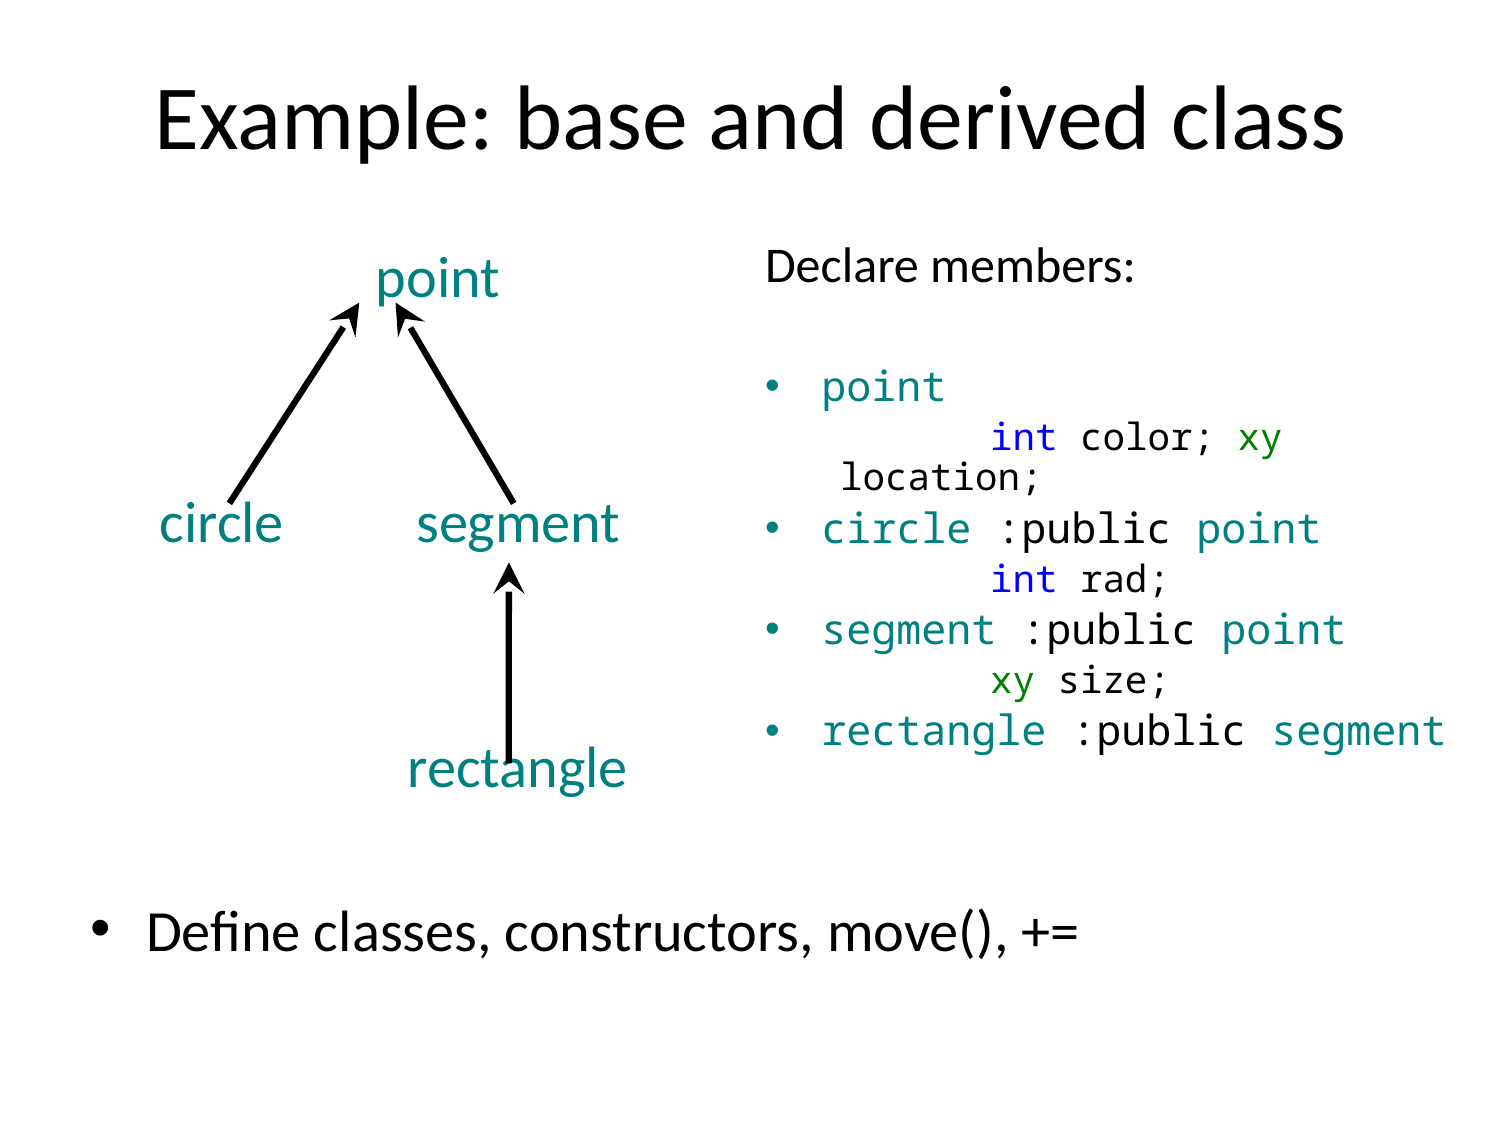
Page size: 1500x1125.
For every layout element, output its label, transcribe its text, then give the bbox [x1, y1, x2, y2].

text_box [339, 302, 360, 326]
text_box Declare members: point int color; xy location; circle :public point int rad; segment :public point xy size; rectangle :public segment [750, 231, 1463, 1094]
list point circle segment rectangle Define classes, constructors, move(), += [75, 231, 750, 1094]
title Example: base and derived class [76, 19, 1427, 207]
text_box [395, 302, 415, 326]
text_box [498, 562, 520, 584]
